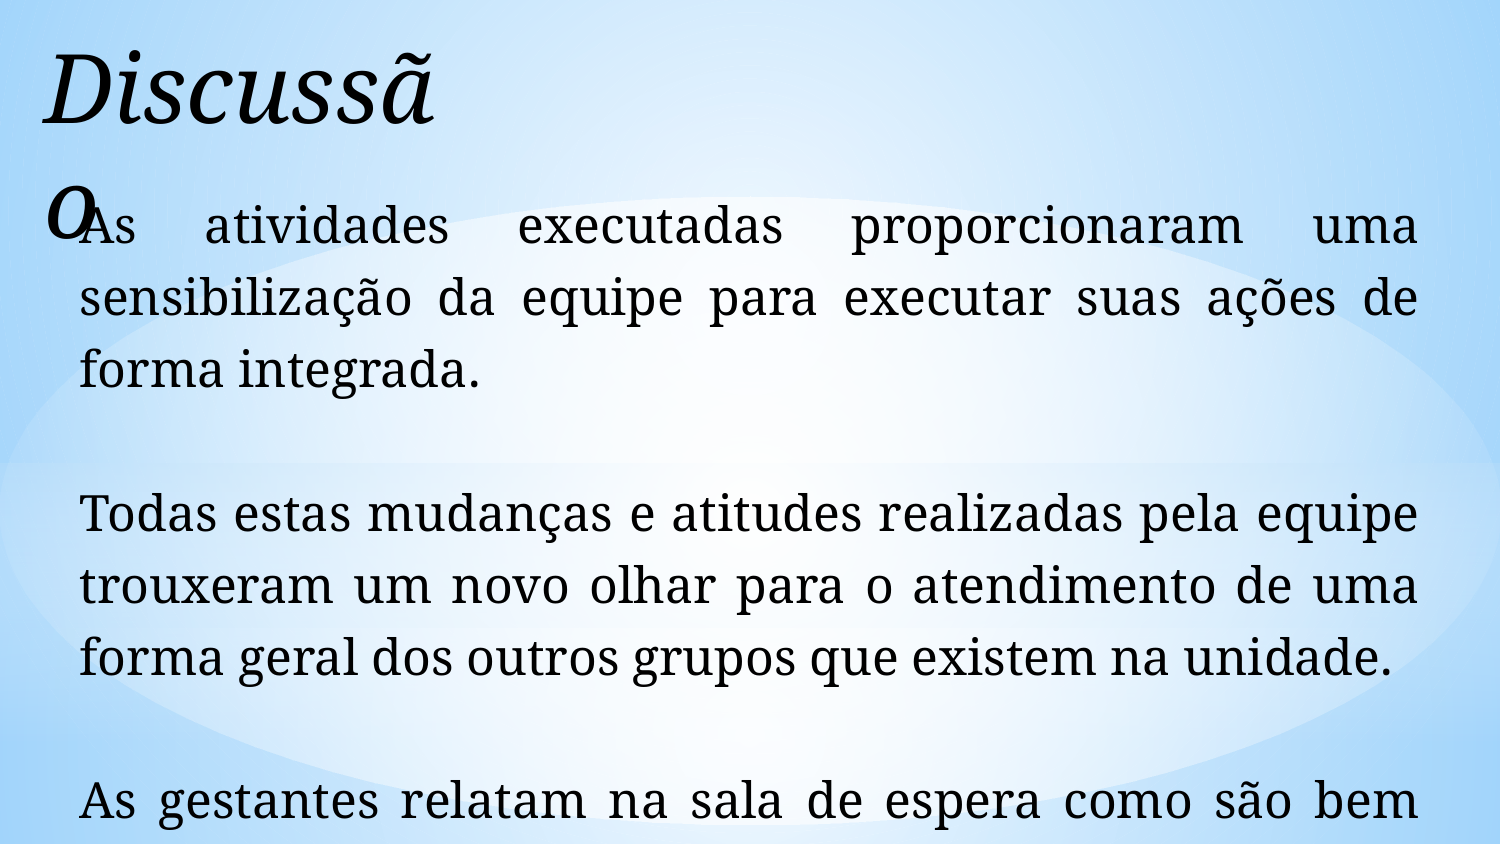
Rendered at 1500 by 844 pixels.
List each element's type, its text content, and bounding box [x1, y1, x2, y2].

text_box Discussão [29, 20, 455, 161]
text_box As atividades executadas proporcionaram uma sensibilização da equipe para executar suas ações de forma integrada. Todas estas mudanças e atitudes realizadas pela equipe trouxeram um novo olhar para o atendimento de uma forma geral dos outros grupos que existem na unidade. As gestantes relatam na sala de espera como são bem acolhidas na unidade. [64, 173, 1436, 844]
